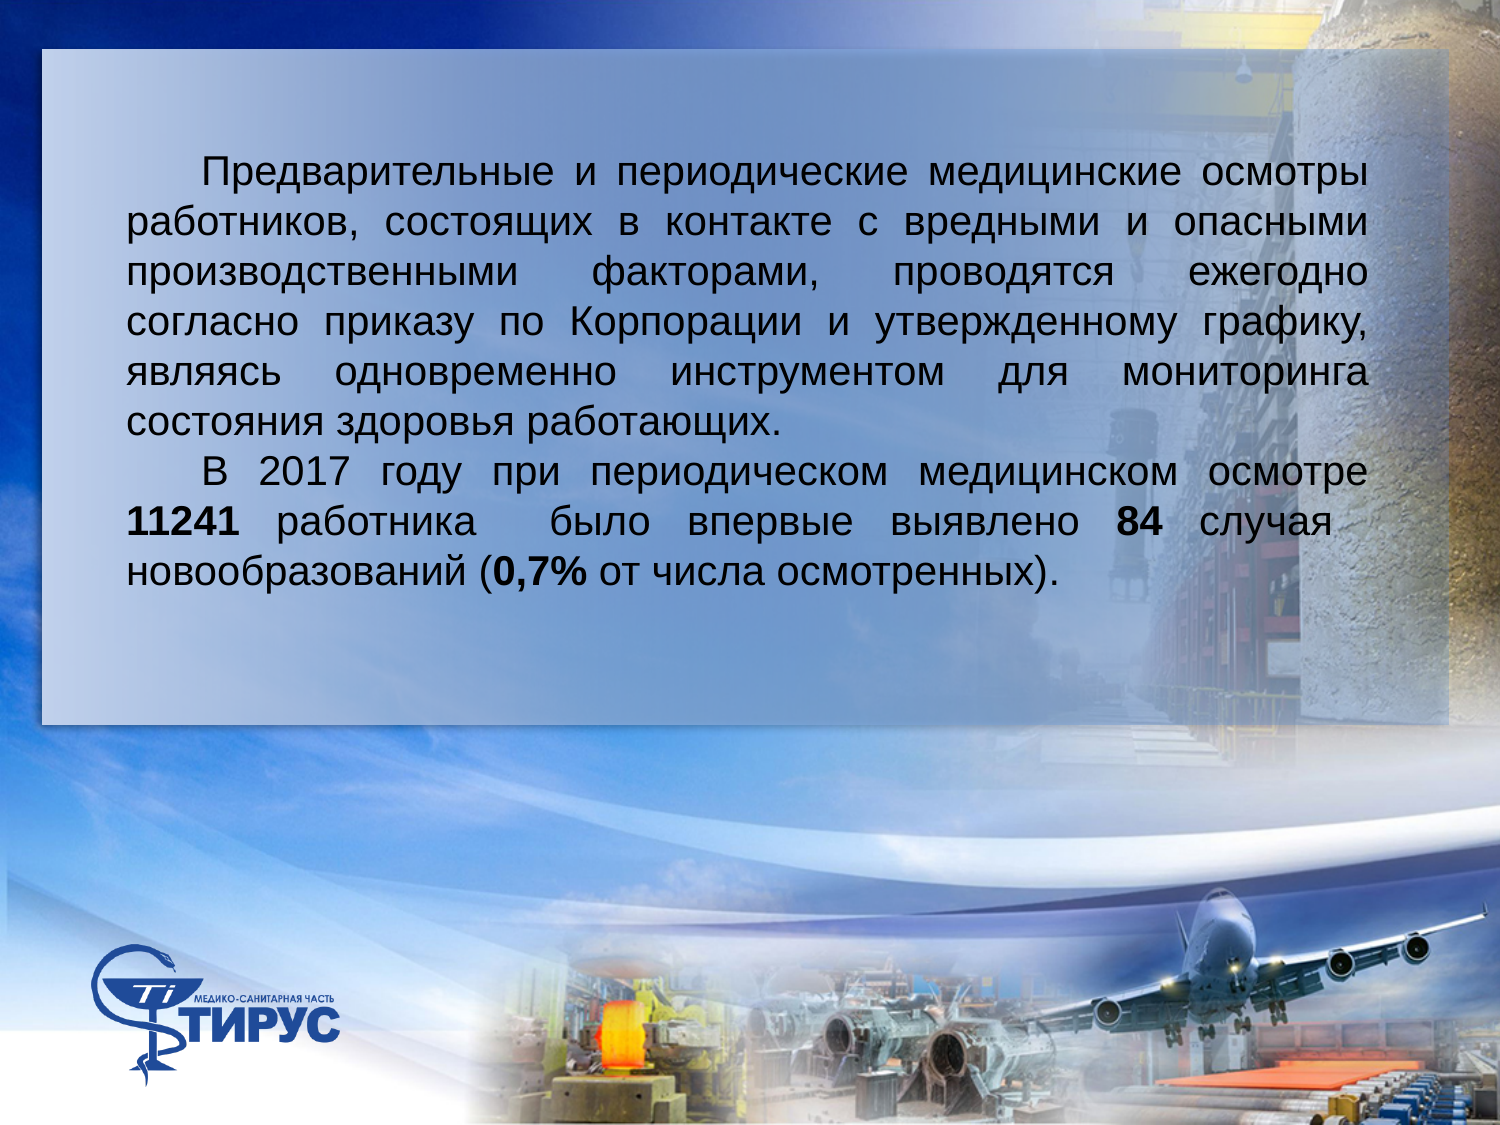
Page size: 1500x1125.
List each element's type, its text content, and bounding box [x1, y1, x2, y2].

picture [0, 0, 1500, 1125]
text_box Предварительные и периодические медицинские осмотры работников, состоящих в контакте с вредными и опасными производственными факторами, проводятся ежегодно согласно приказу по Корпорации и утвержденному графику, являясь одновременно инструментом для мониторинга состояния здоровья работающих. В 2017 году при периодическом медицинском осмотре 11241 работника было впервые выявлено 84 случая новообразований (0,7% от числа осмотренных). [111, 136, 1384, 602]
text_box [41, 48, 1450, 727]
